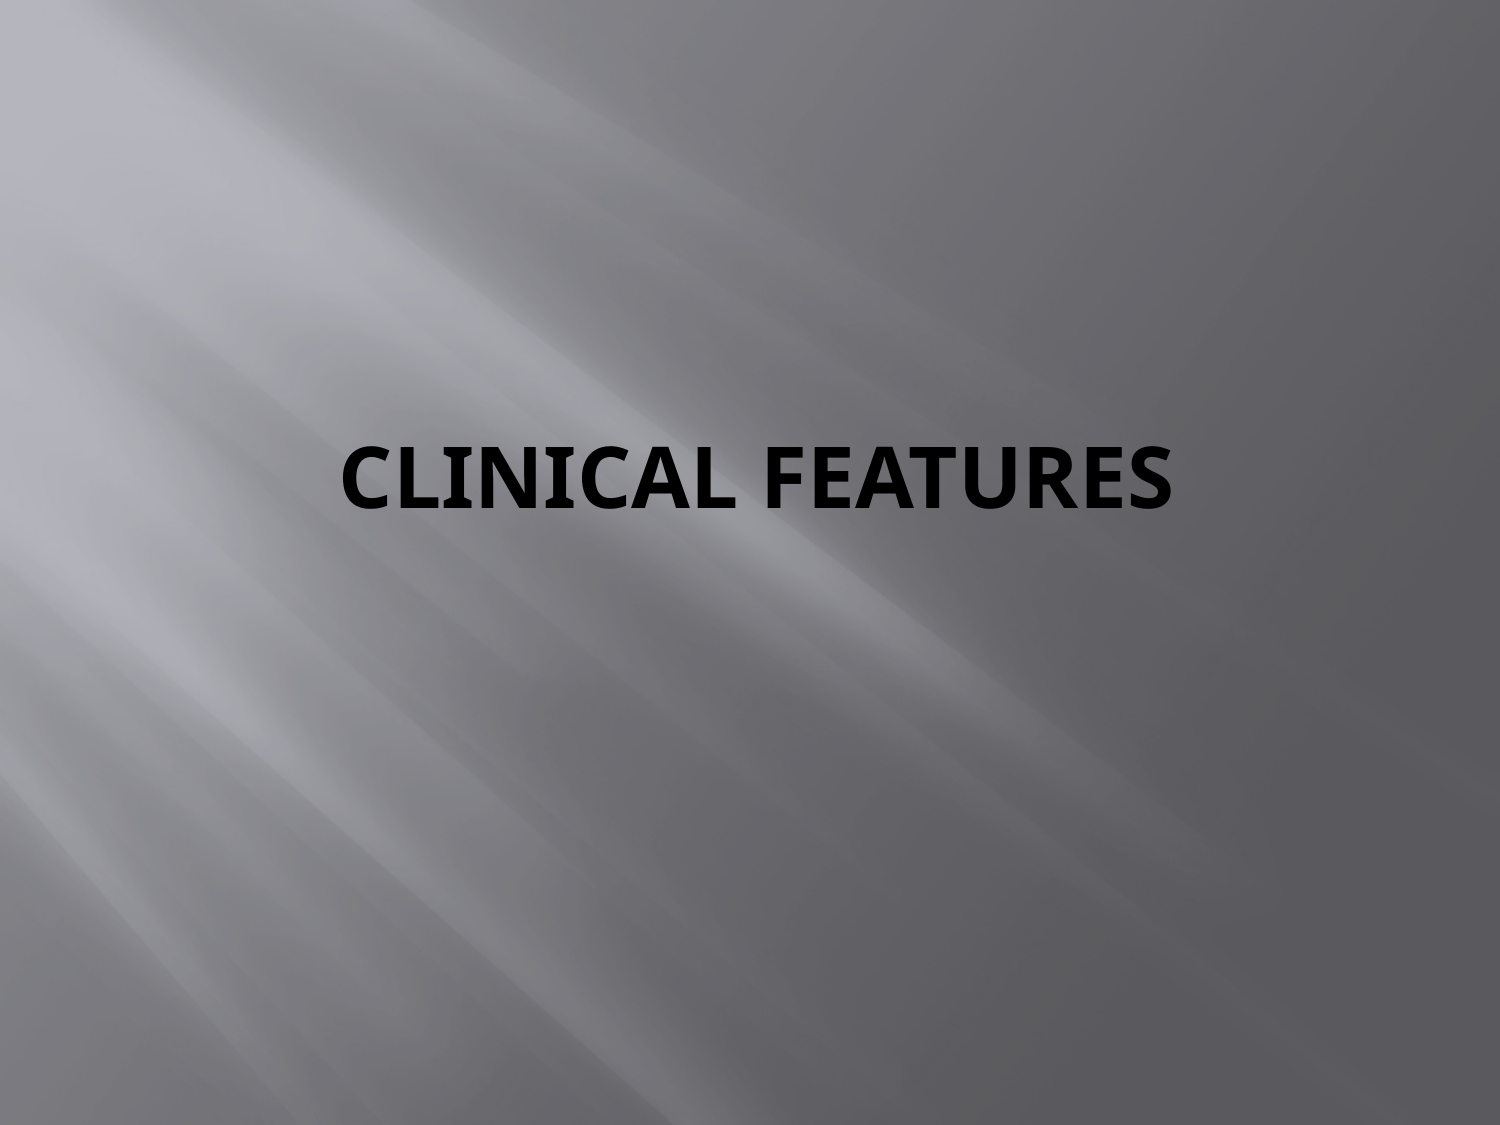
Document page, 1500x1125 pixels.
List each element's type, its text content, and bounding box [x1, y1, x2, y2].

title CLINICAL FEATURES [82, 82, 1432, 868]
